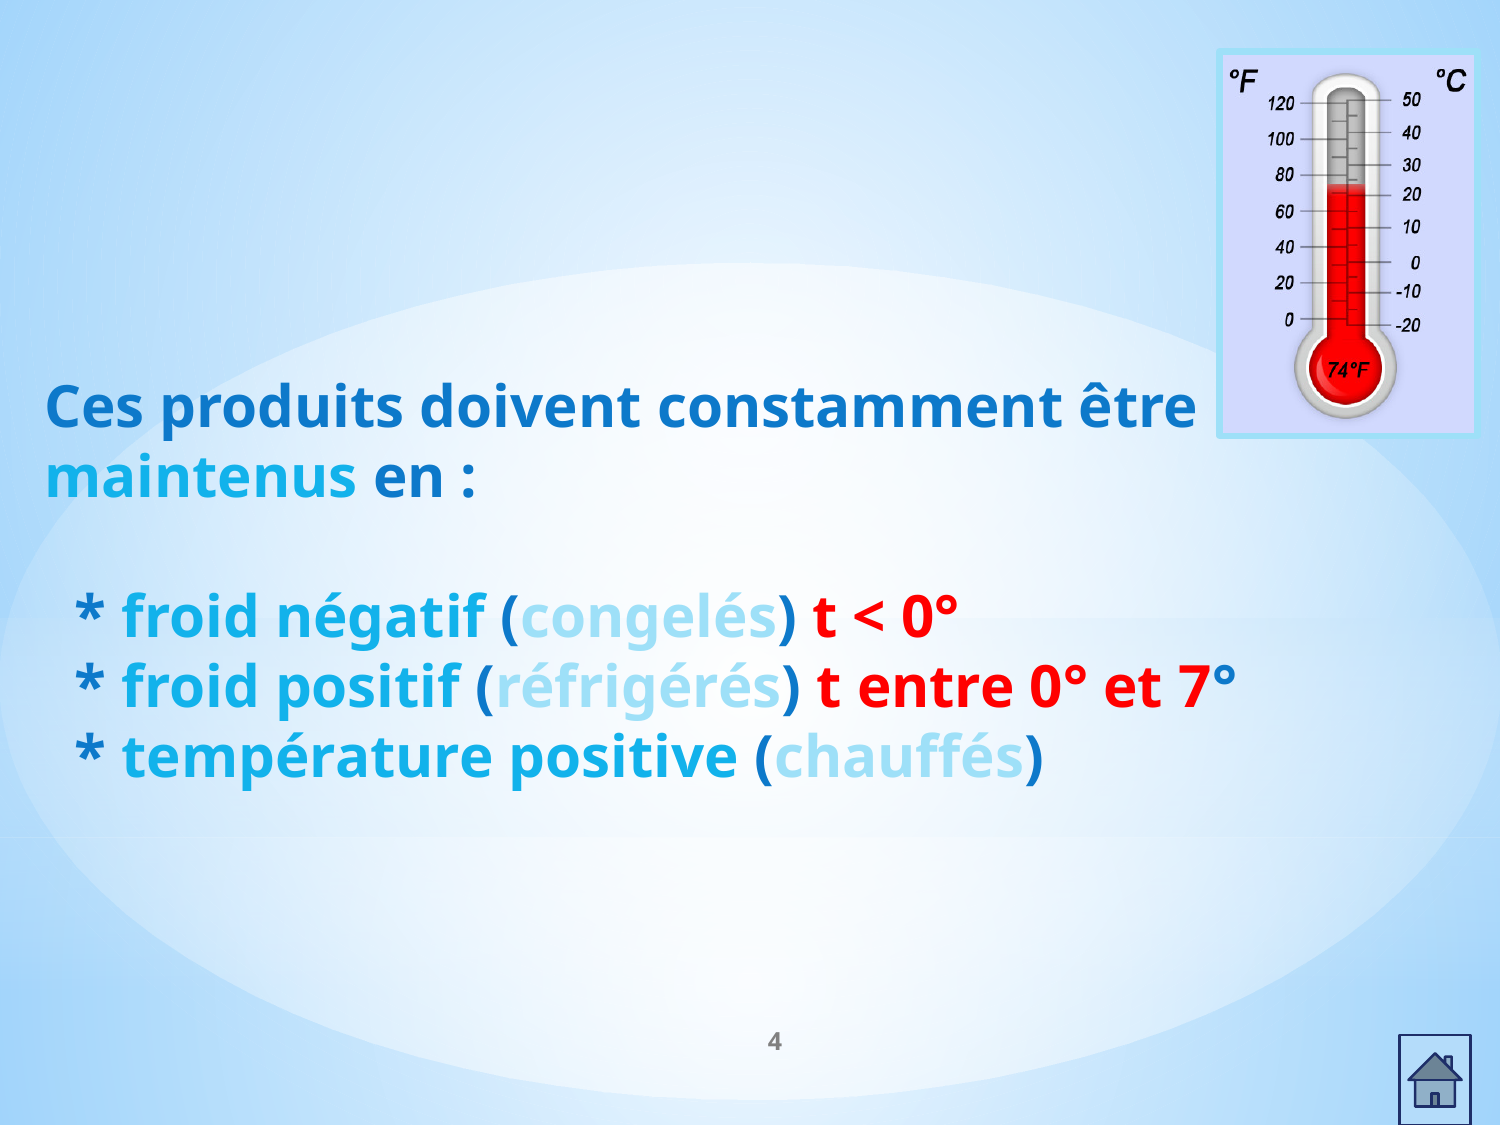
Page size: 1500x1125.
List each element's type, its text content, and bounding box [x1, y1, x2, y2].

slide_number 4 [624, 1012, 925, 1073]
picture [1222, 54, 1475, 433]
text_box [1398, 1034, 1472, 1125]
text_box Ces produits doivent constamment être maintenus en : * froid négatif (congelés) t < 0° * froid positif (réfrigérés) t entre 0° et 7° * température positive (chauffés) [29, 361, 1436, 797]
